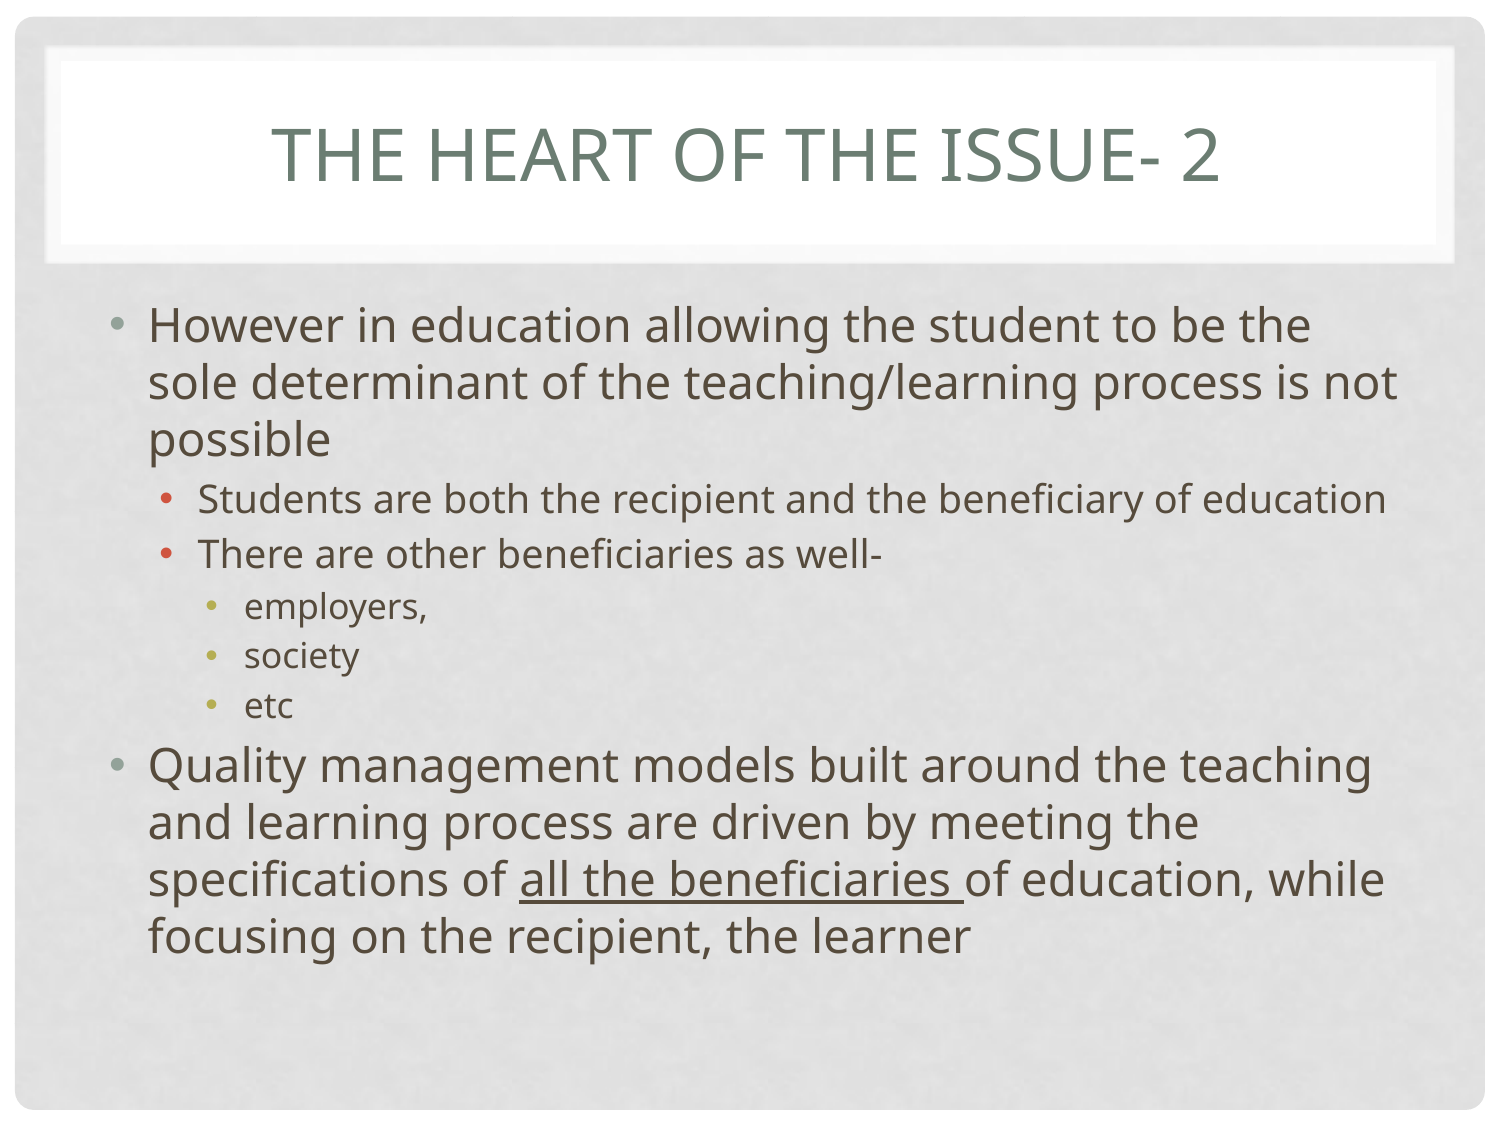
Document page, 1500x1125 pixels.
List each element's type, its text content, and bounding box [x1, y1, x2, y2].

list However in education allowing the student to be the sole determinant of the teaching/learning process is not possible Students are both the recipient and the beneficiary of education There are other beneficiaries as well- employers, society etc Quality management models built around the teaching and learning process are driven by meeting the specifications of all the beneficiaries of education, while focusing on the recipient, the learner [75, 287, 1425, 1005]
title The Heart of the issue- 2 [69, 66, 1425, 238]
